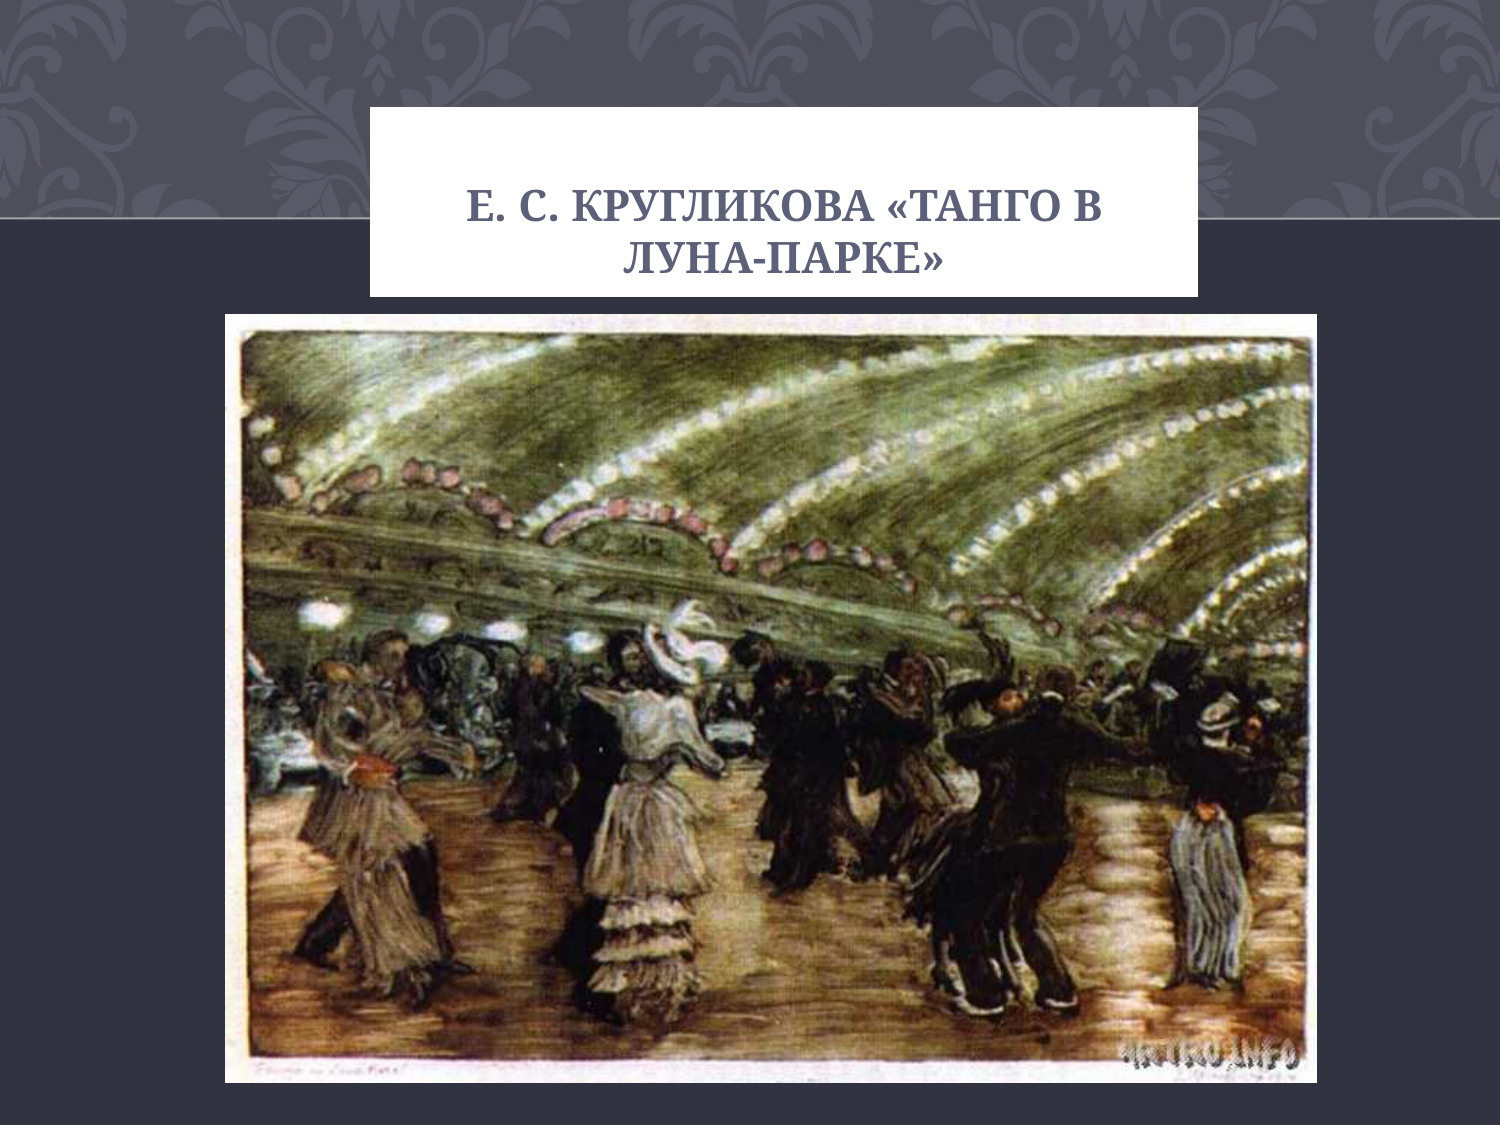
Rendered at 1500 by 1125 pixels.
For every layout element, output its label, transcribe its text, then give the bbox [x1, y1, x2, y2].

text_box Е. С. Кругликова «Танго в Луна-парке» [376, 113, 1192, 291]
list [225, 314, 1318, 1084]
